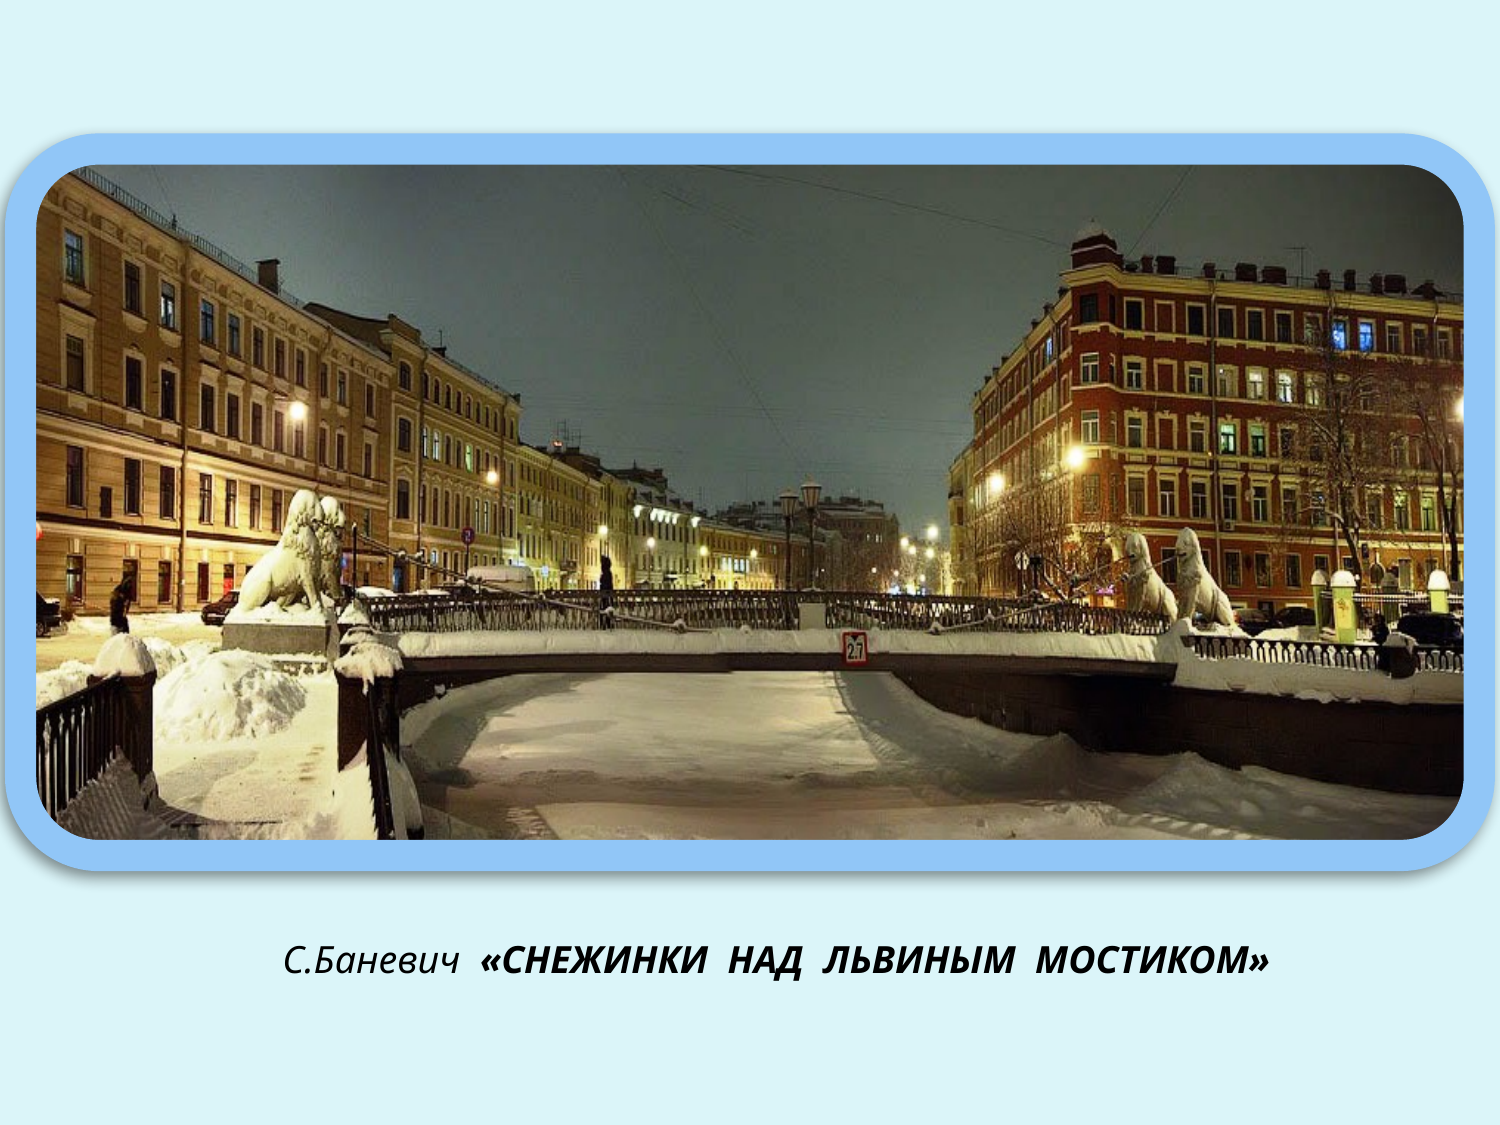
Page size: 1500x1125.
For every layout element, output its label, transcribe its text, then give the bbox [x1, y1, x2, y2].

picture [20, 148, 1480, 856]
text_box С.Баневич «СНЕЖИНКИ НАД ЛЬВИНЫМ МОСТИКОМ» [100, 928, 1424, 989]
